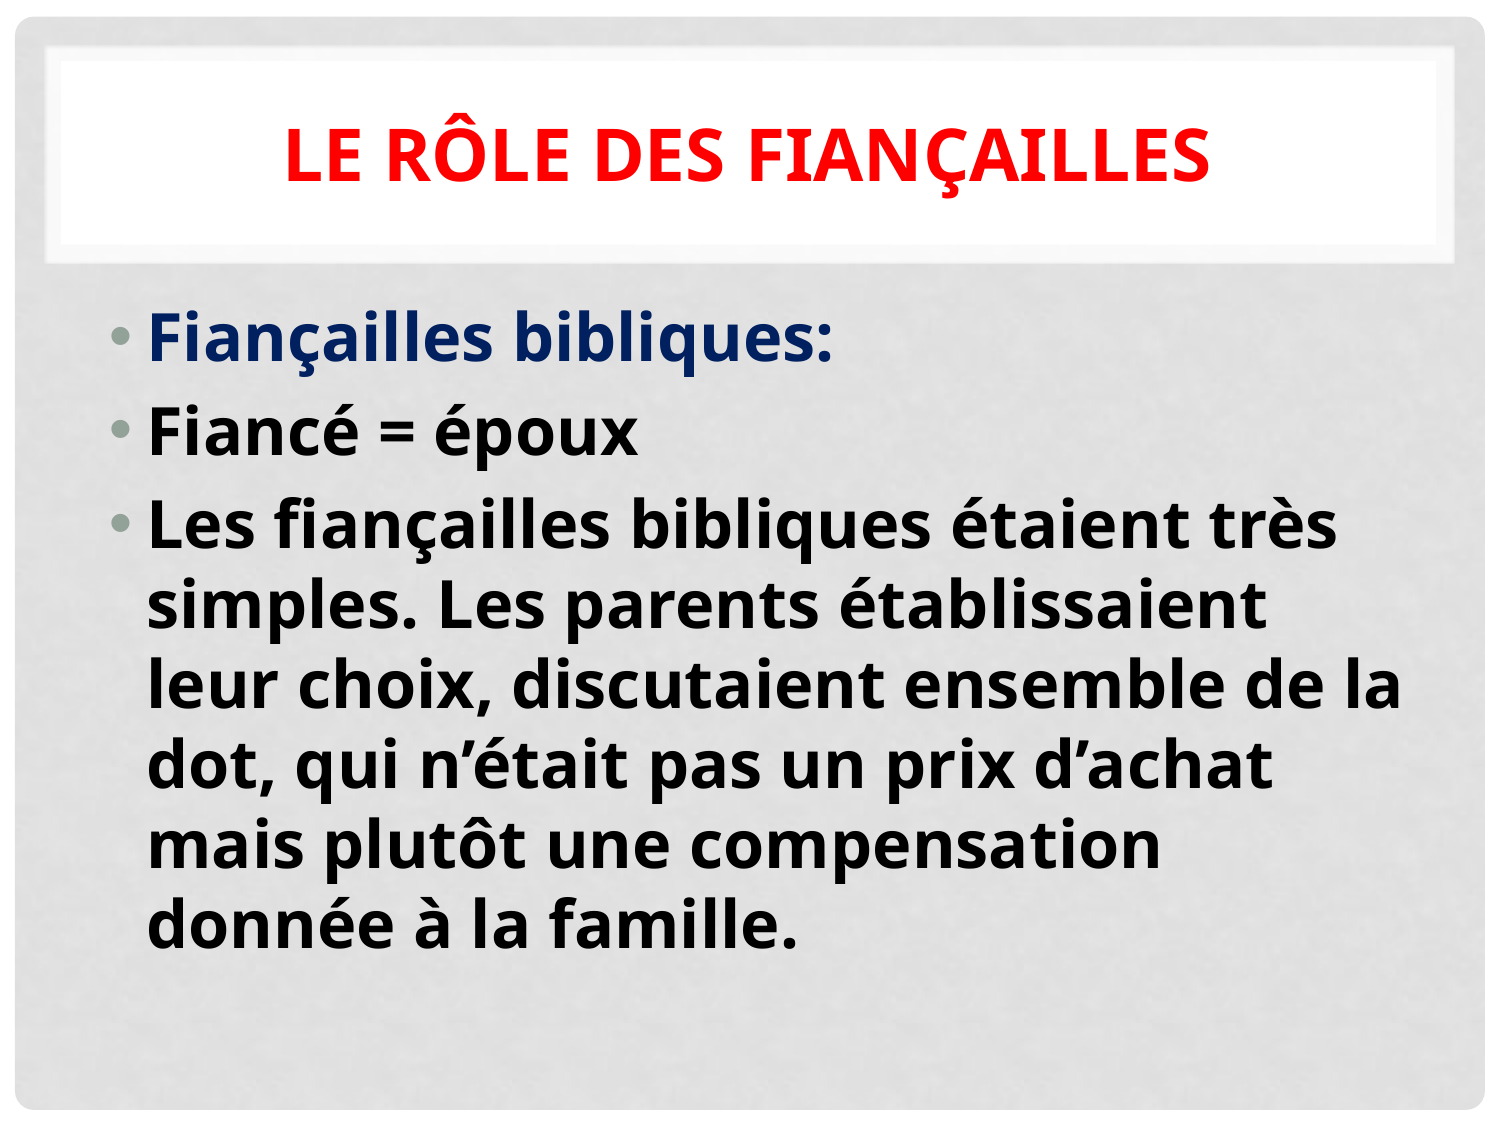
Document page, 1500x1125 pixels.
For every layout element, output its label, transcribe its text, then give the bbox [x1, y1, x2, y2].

list Fiançailles bibliques: Fiancé = époux Les fiançailles bibliques étaient très simples. Les parents établissaient leur choix, discutaient ensemble de la dot, qui n’était pas un prix d’achat mais plutôt une compensation donnée à la famille. [75, 287, 1425, 1005]
title Le rôle des fiançailles [69, 66, 1425, 238]
